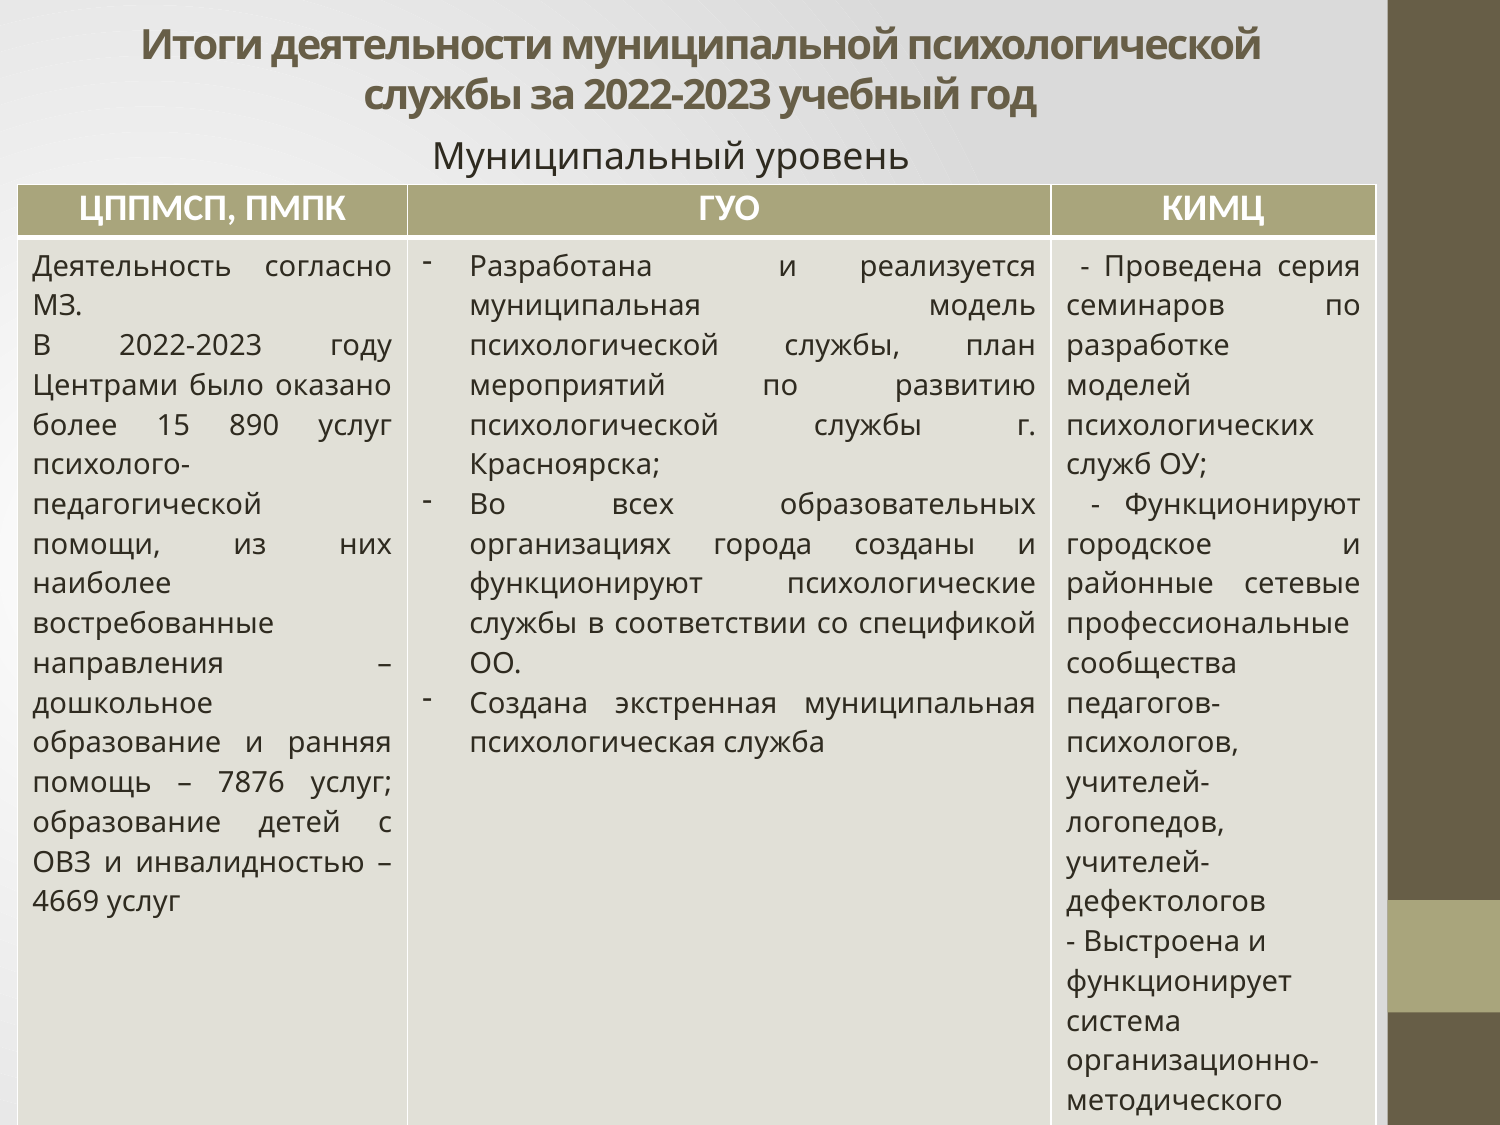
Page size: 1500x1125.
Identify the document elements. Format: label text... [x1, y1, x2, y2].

list Муниципальный уровень [41, 124, 1458, 1036]
table_header ГУО [408, 185, 1050, 235]
table_cell - Проведена серия семинаров по разработке моделей психологических служб ОУ; - Функционируют городское и районные сетевые профессиональные сообщества педагогов-психологов, учителей-логопедов, учителей-дефектологов - Выстроена и функционирует система организационно-методического сопровождения деятельности МПС [1052, 240, 1375, 1125]
table_cell Деятельность согласно МЗ. В 2022-2023 году Центрами было оказано более 15 890 услуг психолого-педагогической помощи, из них наиболее востребованные направления – дошкольное образование и ранняя помощь – 7876 услуг; образование детей с ОВЗ и инвалидностью – 4669 услуг [18, 240, 407, 1125]
table_header ЦППМСП, ПМПК [18, 185, 407, 235]
table_header КИМЦ [1052, 185, 1375, 235]
title Итоги деятельности муниципальной психологической службы за 2022-2023 учебный год [75, 22, 1325, 113]
table_cell Разработана и реализуется муниципальная модель психологической службы, план мероприятий по развитию психологической службы г. Красноярска; Во всех образовательных организациях города созданы и функционируют психологические службы в соответствии со спецификой ОО. Создана экстренная муниципальная психологическая служба [408, 240, 1050, 1125]
